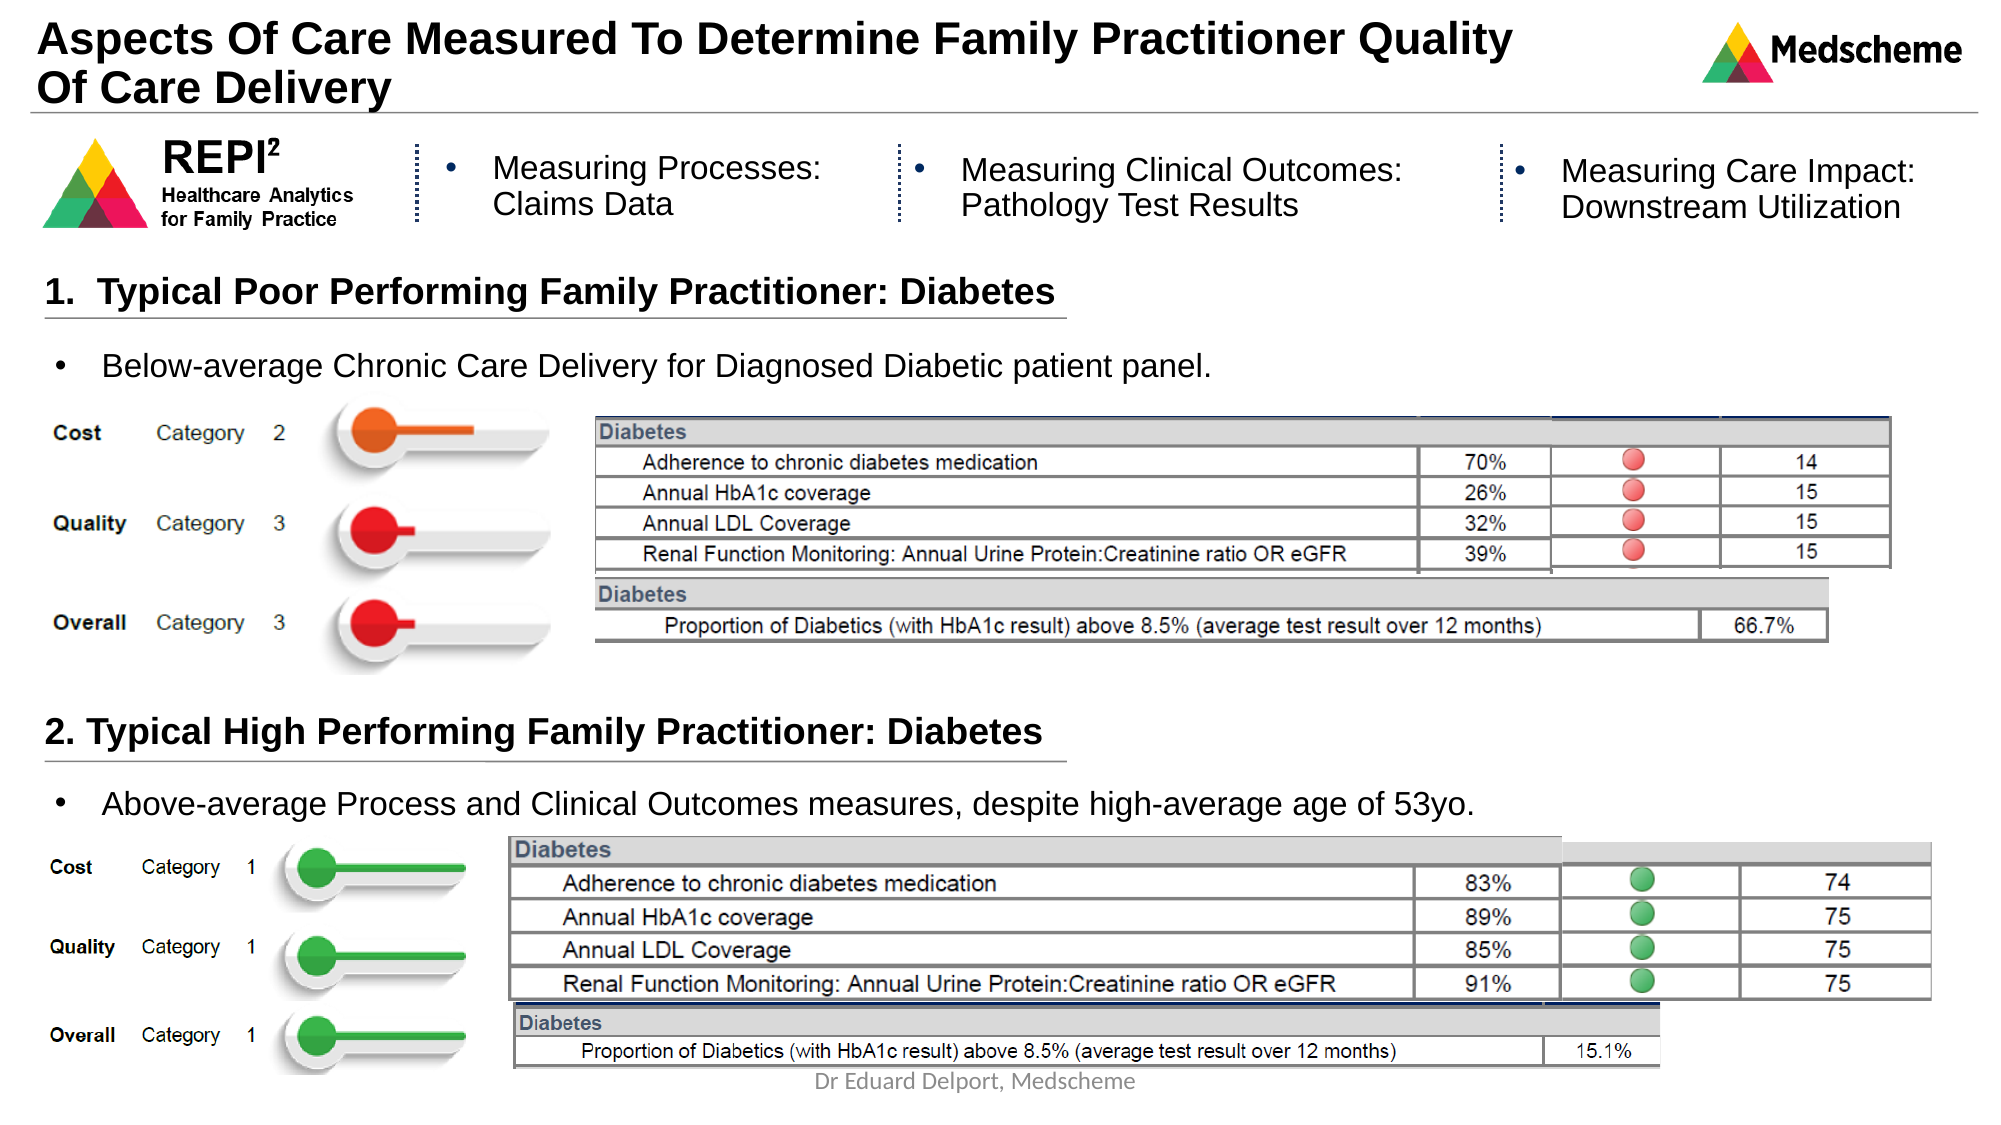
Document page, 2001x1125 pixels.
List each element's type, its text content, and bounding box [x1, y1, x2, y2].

picture [41, 112, 361, 242]
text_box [44, 267, 1126, 319]
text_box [44, 707, 1126, 762]
picture [1697, 18, 1971, 88]
text_box Measuring Care Impact: Downstream Utilization [1514, 154, 1969, 226]
picture [44, 385, 564, 675]
picture [508, 1002, 1661, 1069]
text_box Above-average Process and Clinical Outcomes measures, despite high-average age of 53yo. [54, 782, 1674, 823]
text_box Below-average Chronic Care Delivery for Diagnosed Diabetic patient panel. [54, 344, 1241, 385]
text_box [508, 836, 1932, 1001]
picture [595, 416, 1895, 574]
picture [30, 833, 487, 1075]
text_box Dr Eduard Delport, Medscheme [638, 1069, 1314, 1095]
text_box Aspects Of Care Measured To Determine Family Practitioner Quality Of Care Delivery [36, 14, 1529, 114]
text_box Measuring Processes: Claims Data [445, 150, 899, 223]
text_box Measuring Clinical Outcomes: Pathology Test Results [913, 152, 1471, 225]
picture [595, 577, 1829, 643]
